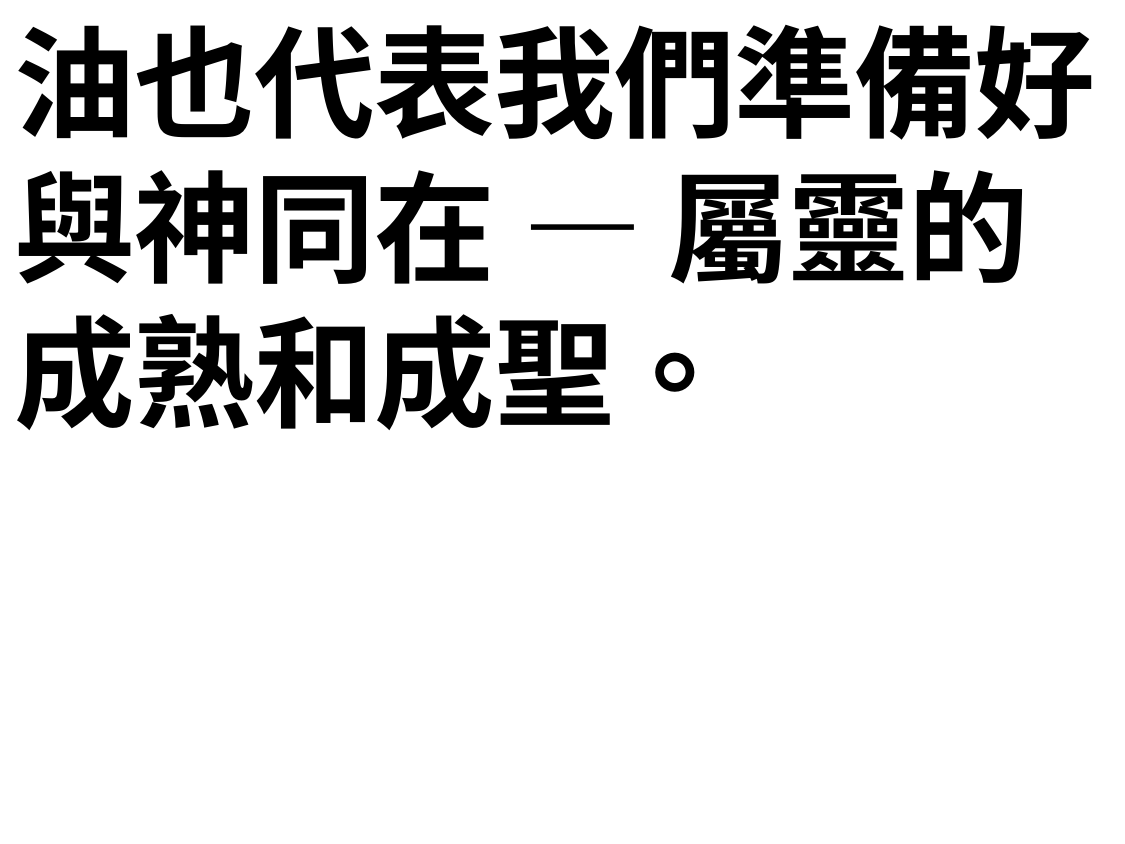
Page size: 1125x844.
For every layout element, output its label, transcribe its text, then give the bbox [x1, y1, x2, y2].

text_box 油也代表我們準備好與神同在 — 屬靈的成熟和成聖。 [0, 0, 1125, 450]
